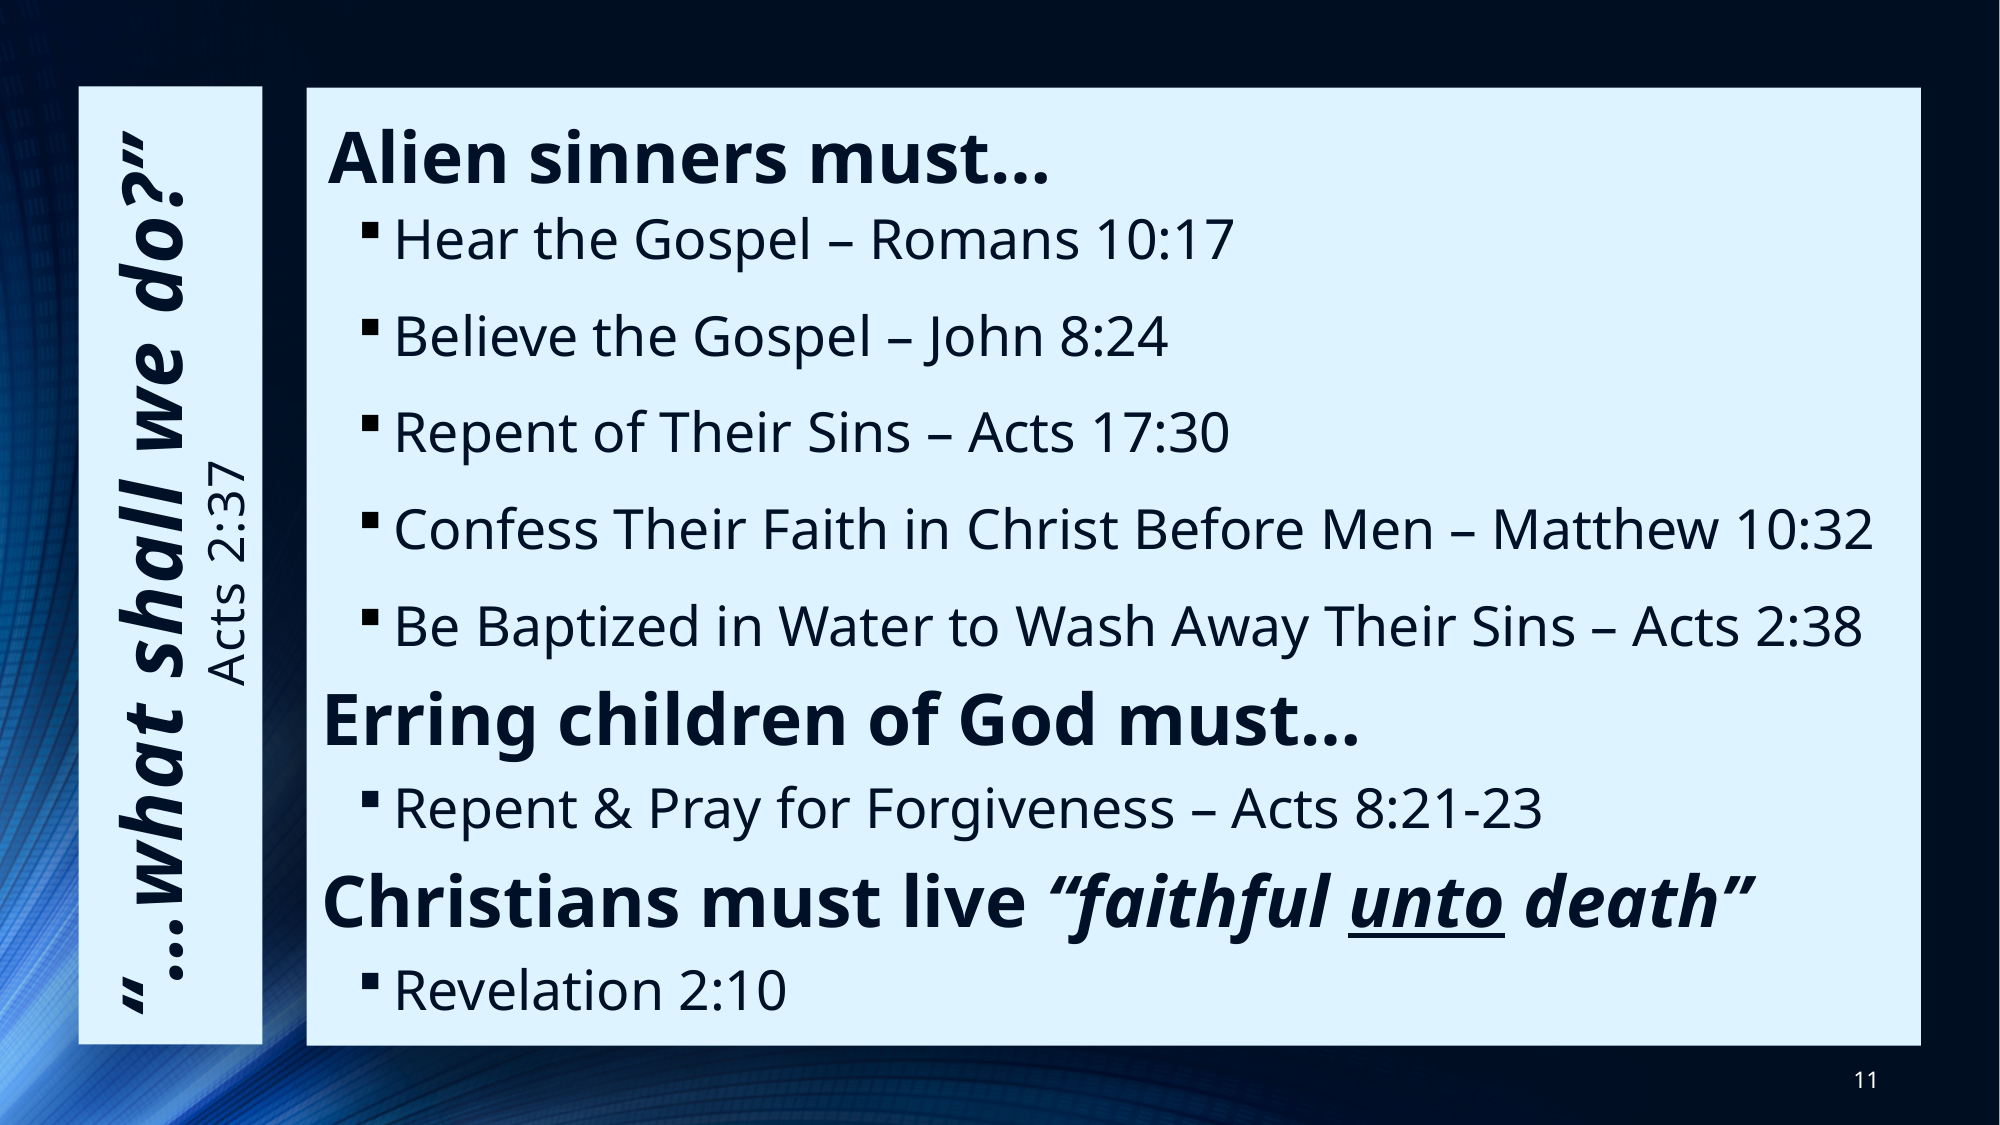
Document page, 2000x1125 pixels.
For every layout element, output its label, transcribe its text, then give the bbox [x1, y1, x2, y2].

list Alien sinners must… Hear the Gospel – Romans 10:17 Believe the Gospel – John 8:24 Repent of Their Sins – Acts 17:30 Confess Their Faith in Christ Before Men – Matthew 10:32 Be Baptized in Water to Wash Away Their Sins – Acts 2:38 Erring children of God must… Repent & Pray for Forgiveness – Acts 8:21-23 Christians must live “faithful unto death” Revelation 2:10 [306, 87, 1921, 1046]
title “…what shall we do?” Acts 2:37 [78, 86, 263, 1045]
slide_number 11 [1766, 1051, 1895, 1112]
picture [0, 0, 2000, 1125]
